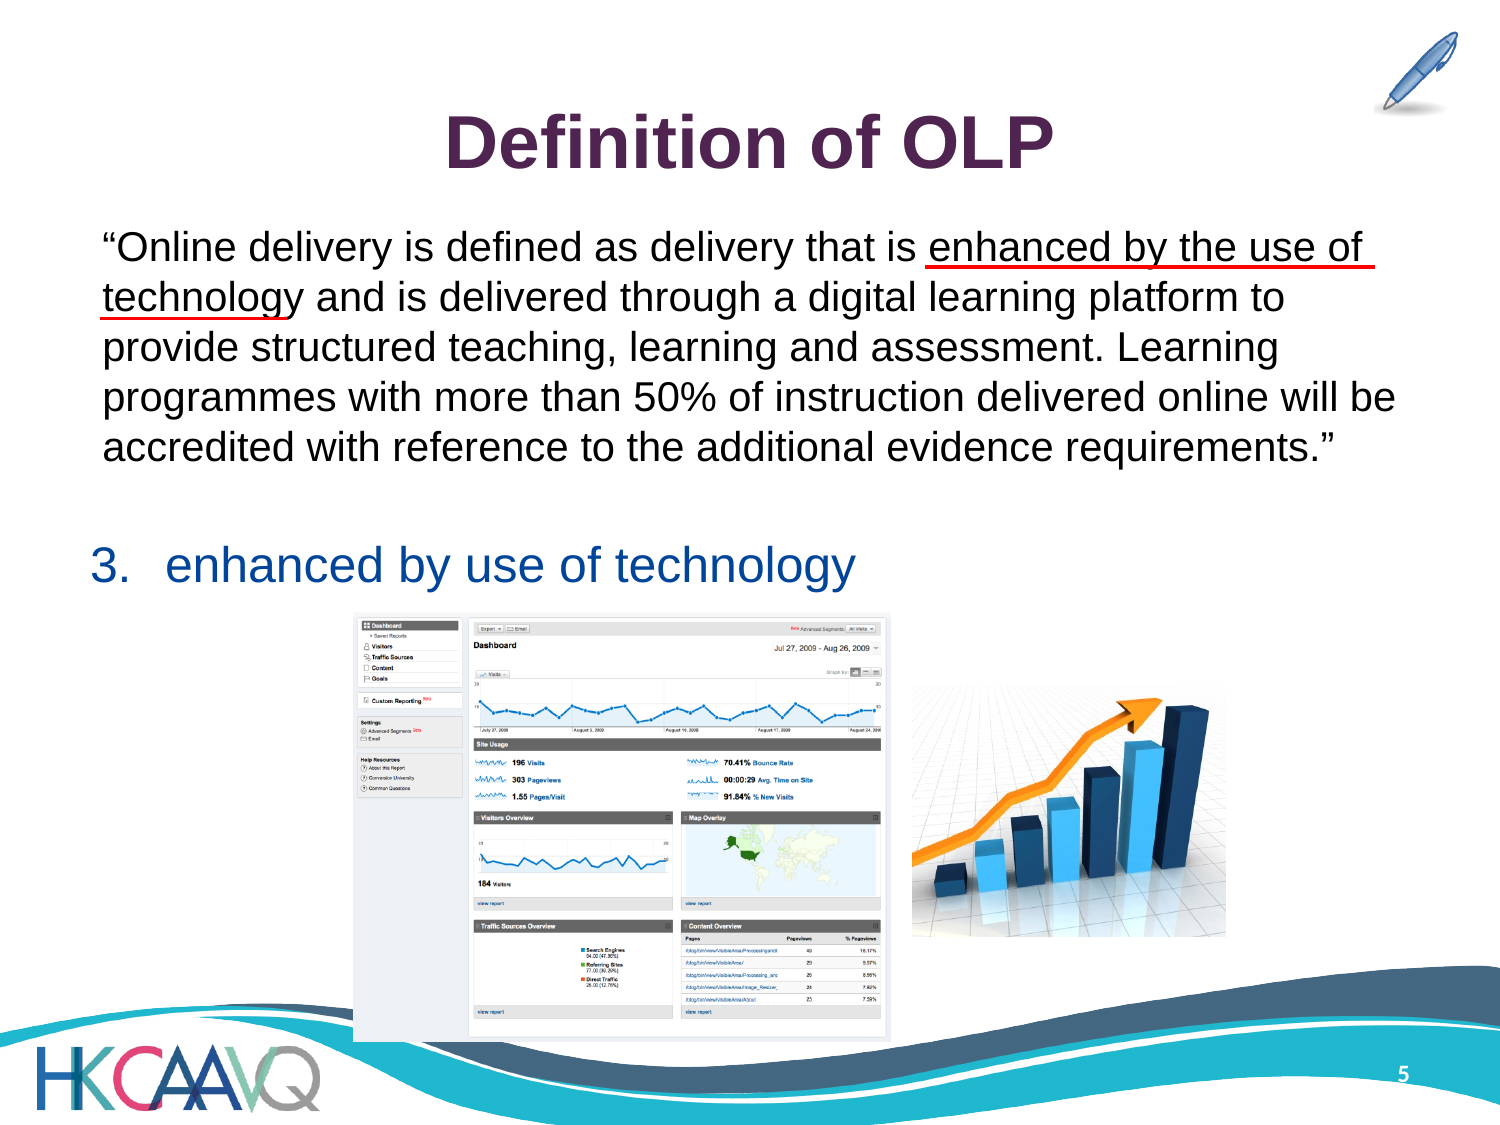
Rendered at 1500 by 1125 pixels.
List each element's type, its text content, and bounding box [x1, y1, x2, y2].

picture [1374, 24, 1479, 129]
text_box “Online delivery is defined as delivery that is enhanced by the use of technology and is delivered through a digital learning platform to provide structured teaching, learning and assessment. Learning programmes with more than 50% of instruction delivered online will be accredited with reference to the additional evidence requirements.” [87, 212, 1427, 478]
picture [912, 684, 1227, 937]
title Definition of OLP [75, 45, 1425, 233]
slide_number 5 [1074, 1042, 1425, 1103]
picture [0, 612, 1500, 1125]
list enhanced by use of technology [75, 525, 1425, 1005]
